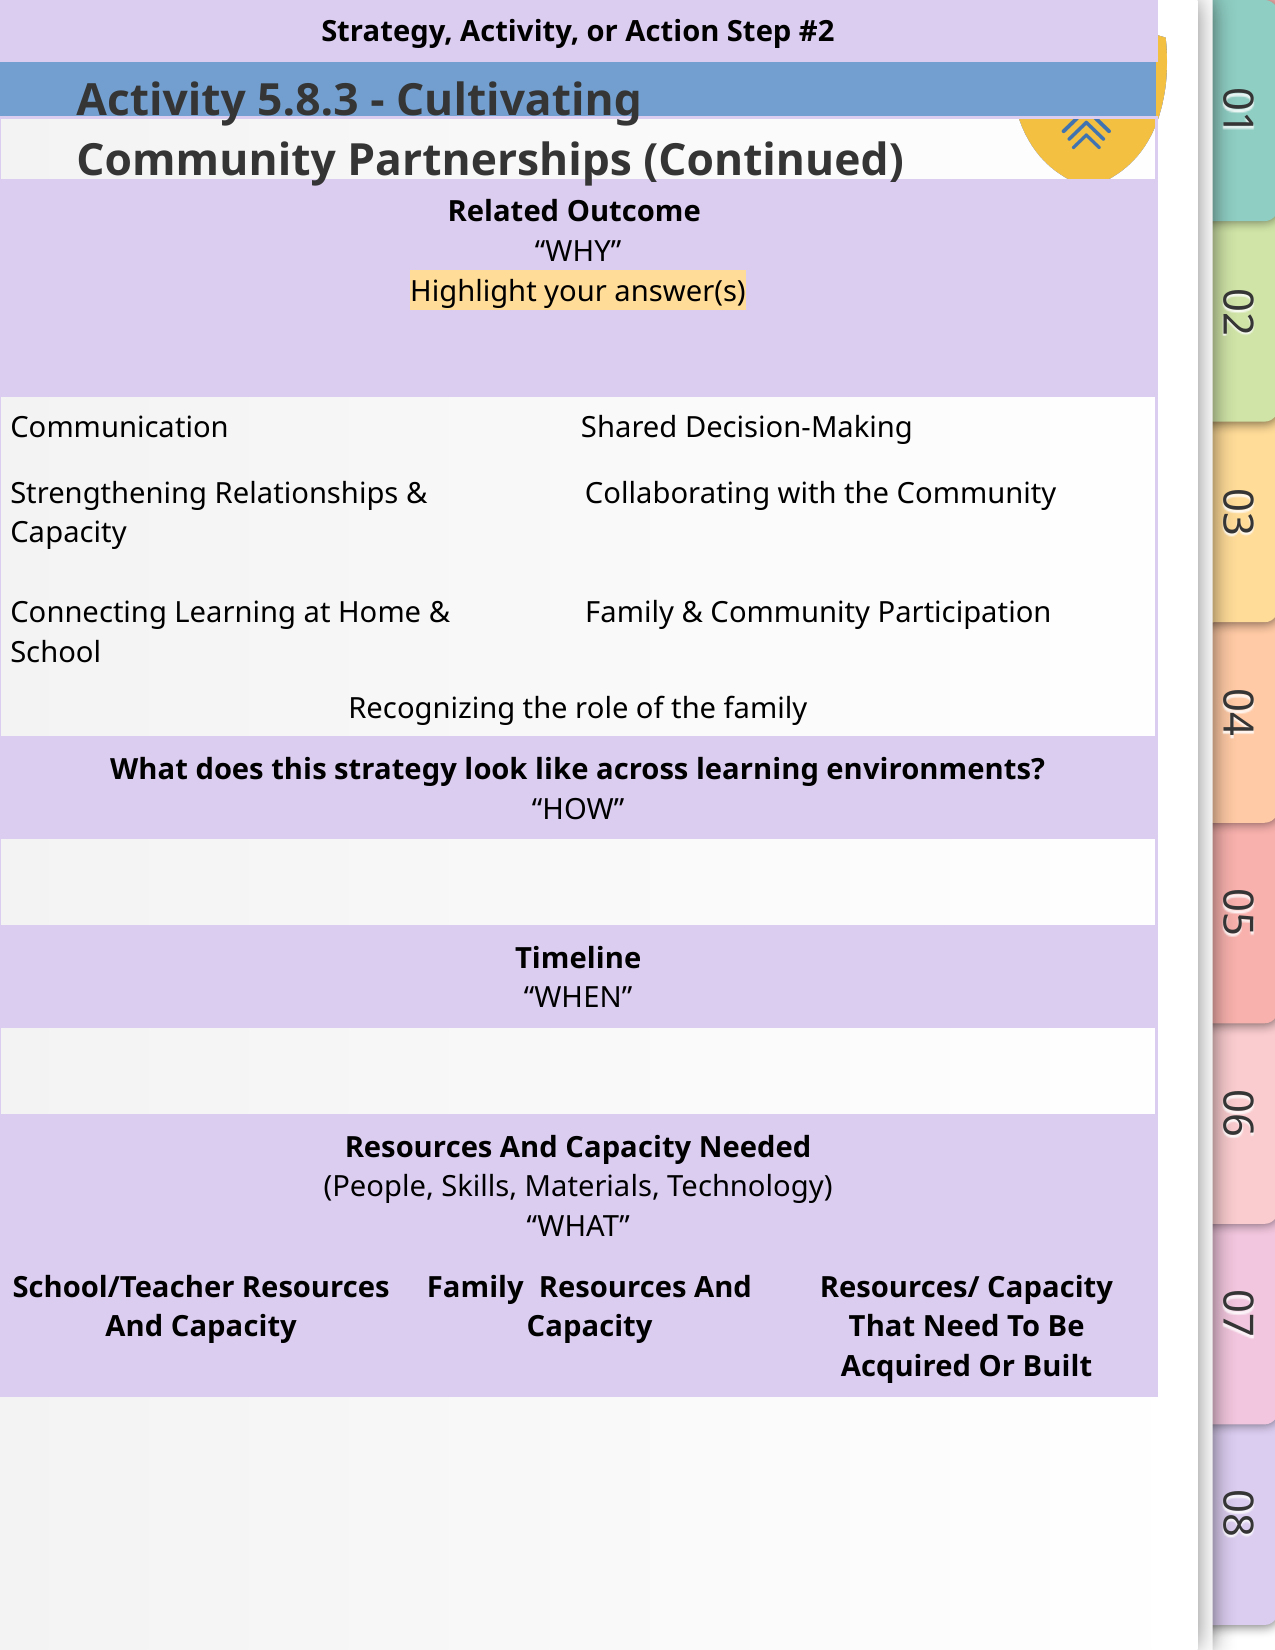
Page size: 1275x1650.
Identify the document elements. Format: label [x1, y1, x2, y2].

table_cell [1, 1028, 1155, 1114]
table_header [1, 1, 1155, 59]
picture [993, 5, 1184, 196]
table_cell [1, 1117, 1155, 1254]
text_box [1209, 845, 1275, 1016]
table_cell [1, 119, 61, 179]
table_cell [1, 182, 1155, 395]
text_box [1209, 1450, 1275, 1621]
table_cell [404, 1257, 776, 1394]
table_cell [1, 397, 1155, 736]
table_cell [1, 739, 1155, 837]
text_box [1209, 1247, 1275, 1370]
text_box [1209, 1062, 1275, 1233]
table_cell [1, 928, 1155, 1026]
table_cell [1, 1257, 401, 1394]
title [61, 52, 929, 224]
table_cell [778, 1257, 1155, 1394]
text_box [1209, 15, 1275, 794]
table_cell [1, 839, 1155, 925]
table_cell [929, 119, 993, 179]
